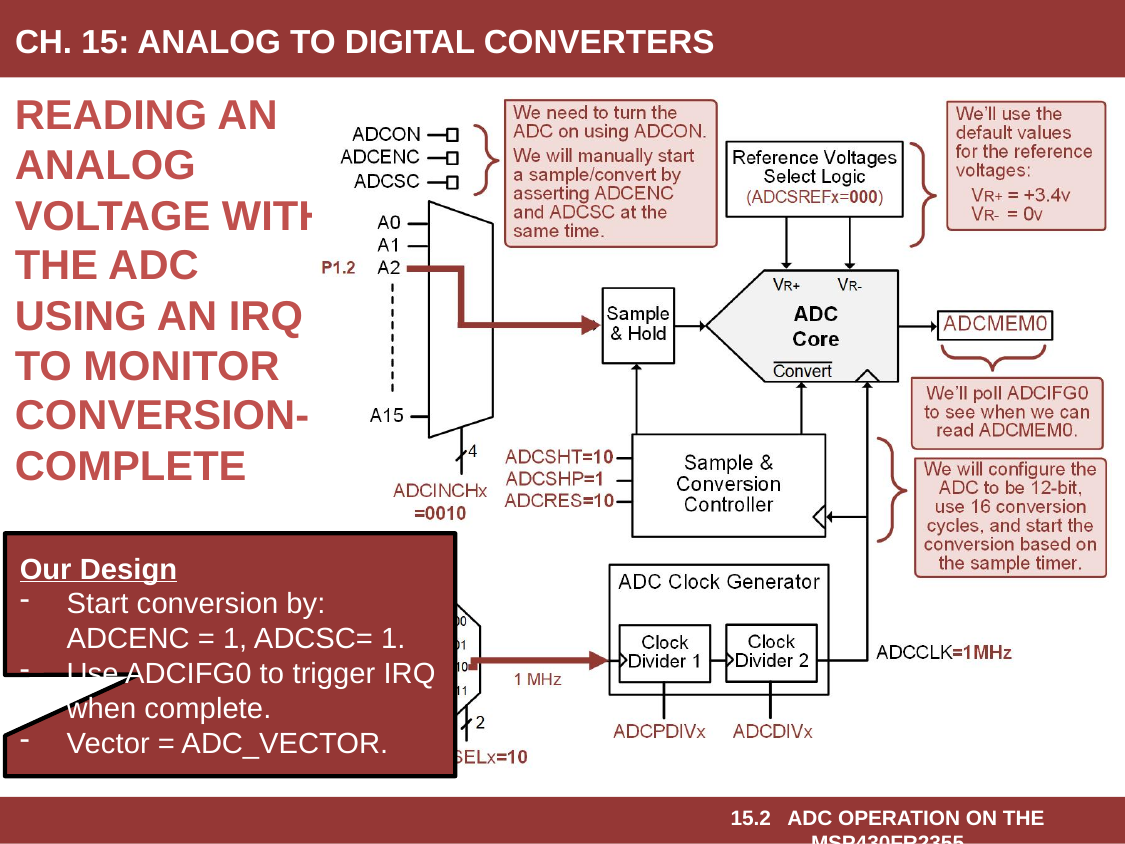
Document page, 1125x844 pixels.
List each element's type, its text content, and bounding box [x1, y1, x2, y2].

text_box Reading an Analog Voltage With the ADC Using an IRQ to Monitor Conversion-Complete [0, 80, 350, 496]
picture [312, 96, 1112, 777]
title Ch. 15: Analog to Digital Converters [0, 1, 1125, 78]
subtitle 15.2 ADC Operation on the MSP430FR2355 [650, 796, 1125, 844]
text_box [0, 795, 1125, 844]
text_box Our Design Start conversion by: ADCENC = 1, ADCSC= 1. Use ADCIFG0 to trigger IRQ when complete. Vector = ADC_VECTOR. [2, 531, 308, 779]
